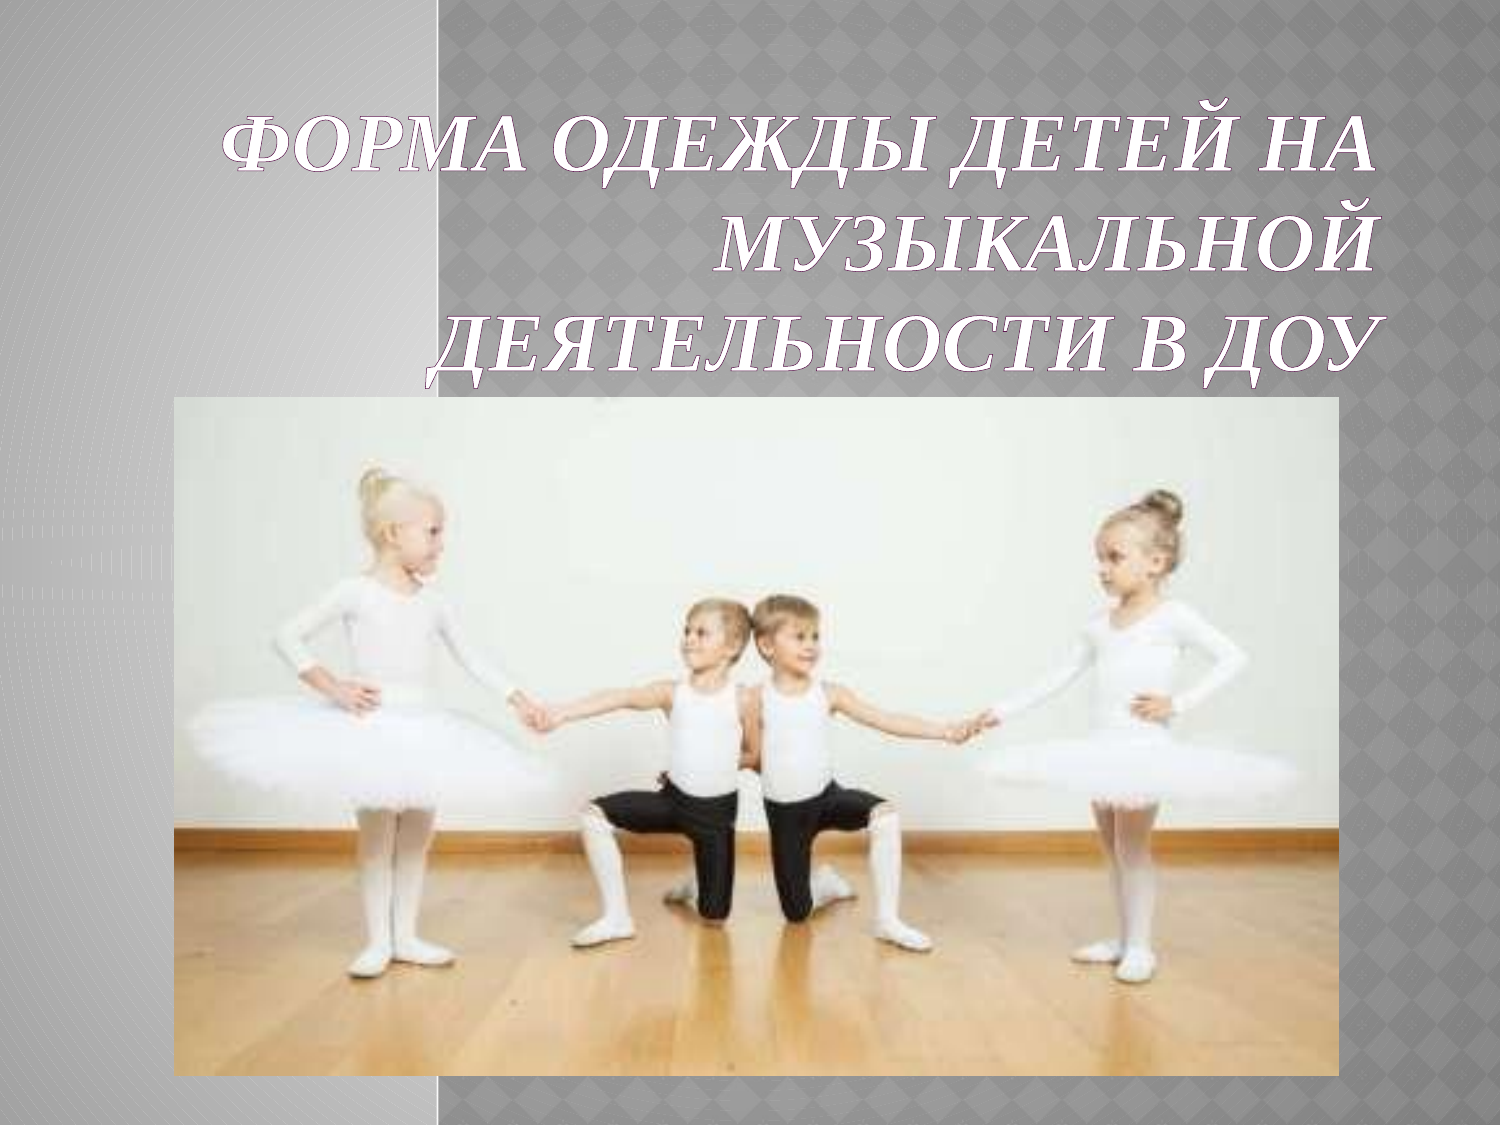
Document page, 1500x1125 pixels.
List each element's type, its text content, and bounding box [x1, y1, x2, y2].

picture [174, 397, 1339, 1077]
title Форма одежды детей на музыкальной деятельности в ДОУ [37, 62, 1388, 388]
